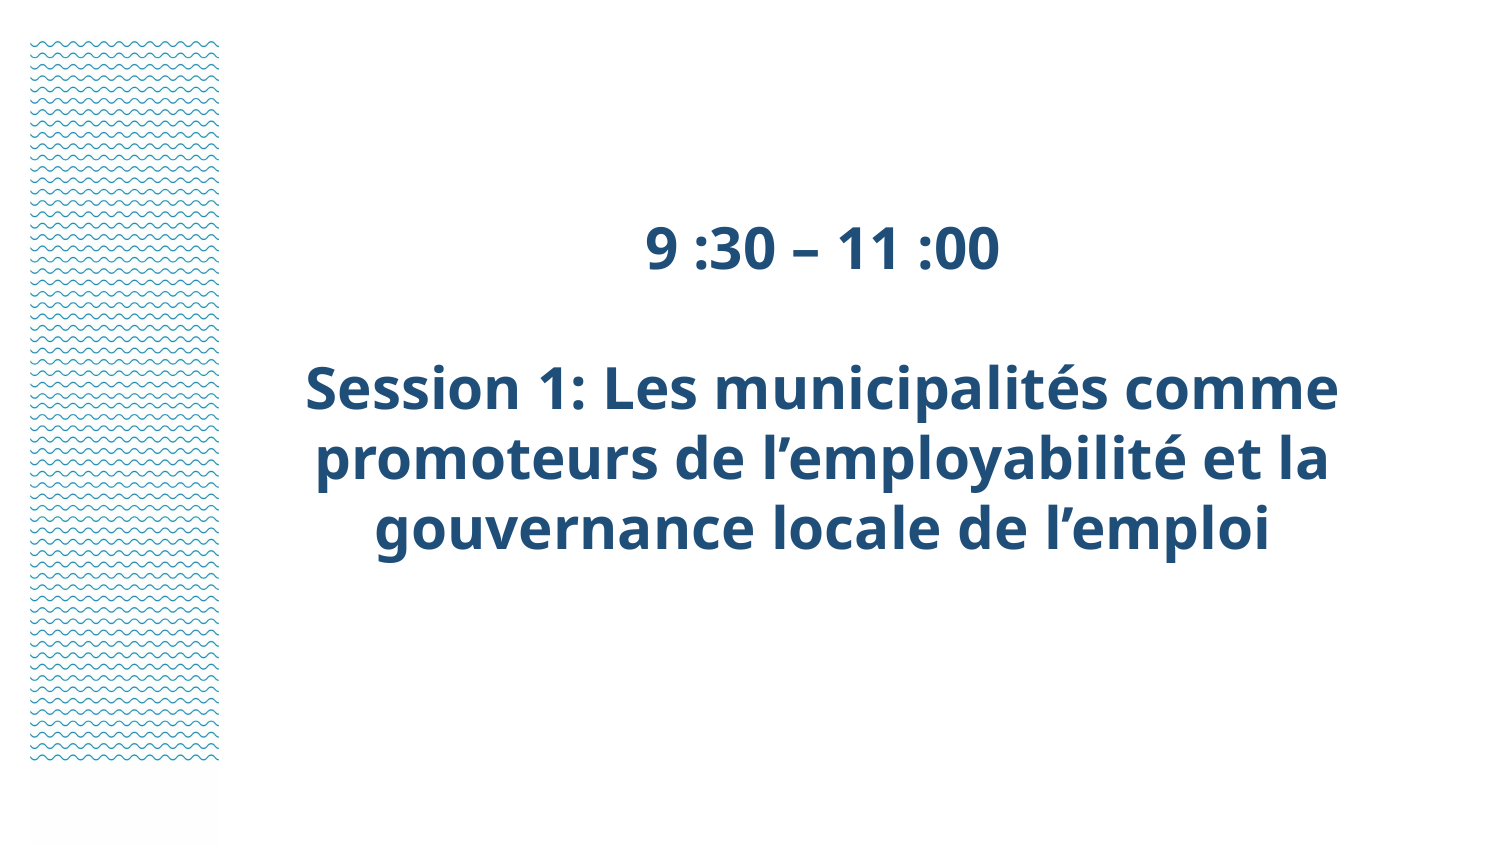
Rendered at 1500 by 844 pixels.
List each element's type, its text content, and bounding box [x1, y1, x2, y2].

picture [29, 37, 219, 844]
text_box 9 :30 – 11 :00 Session 1: Les municipalités comme promoteurs de l’employabilité et la gouvernance locale de l’emploi [243, 203, 1403, 734]
